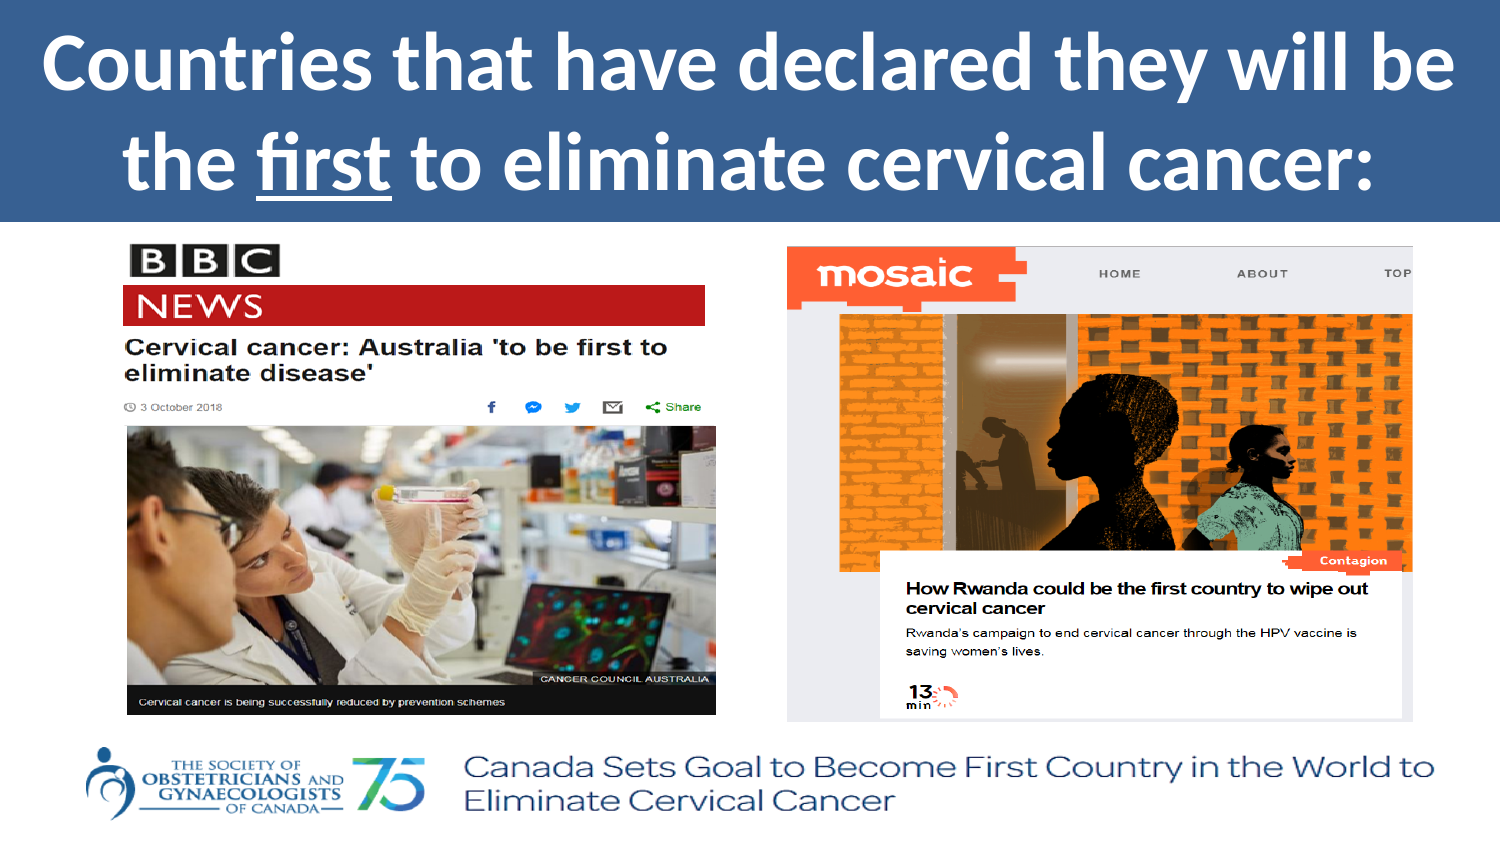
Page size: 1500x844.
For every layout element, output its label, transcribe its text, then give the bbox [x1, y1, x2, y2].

picture [449, 749, 1451, 823]
picture [105, 234, 729, 721]
text_box [0, 215, 1500, 224]
text_box Countries that have declared they will be the first to eliminate cervical cancer: [0, 0, 1500, 215]
picture [787, 246, 1413, 723]
picture [79, 737, 437, 835]
